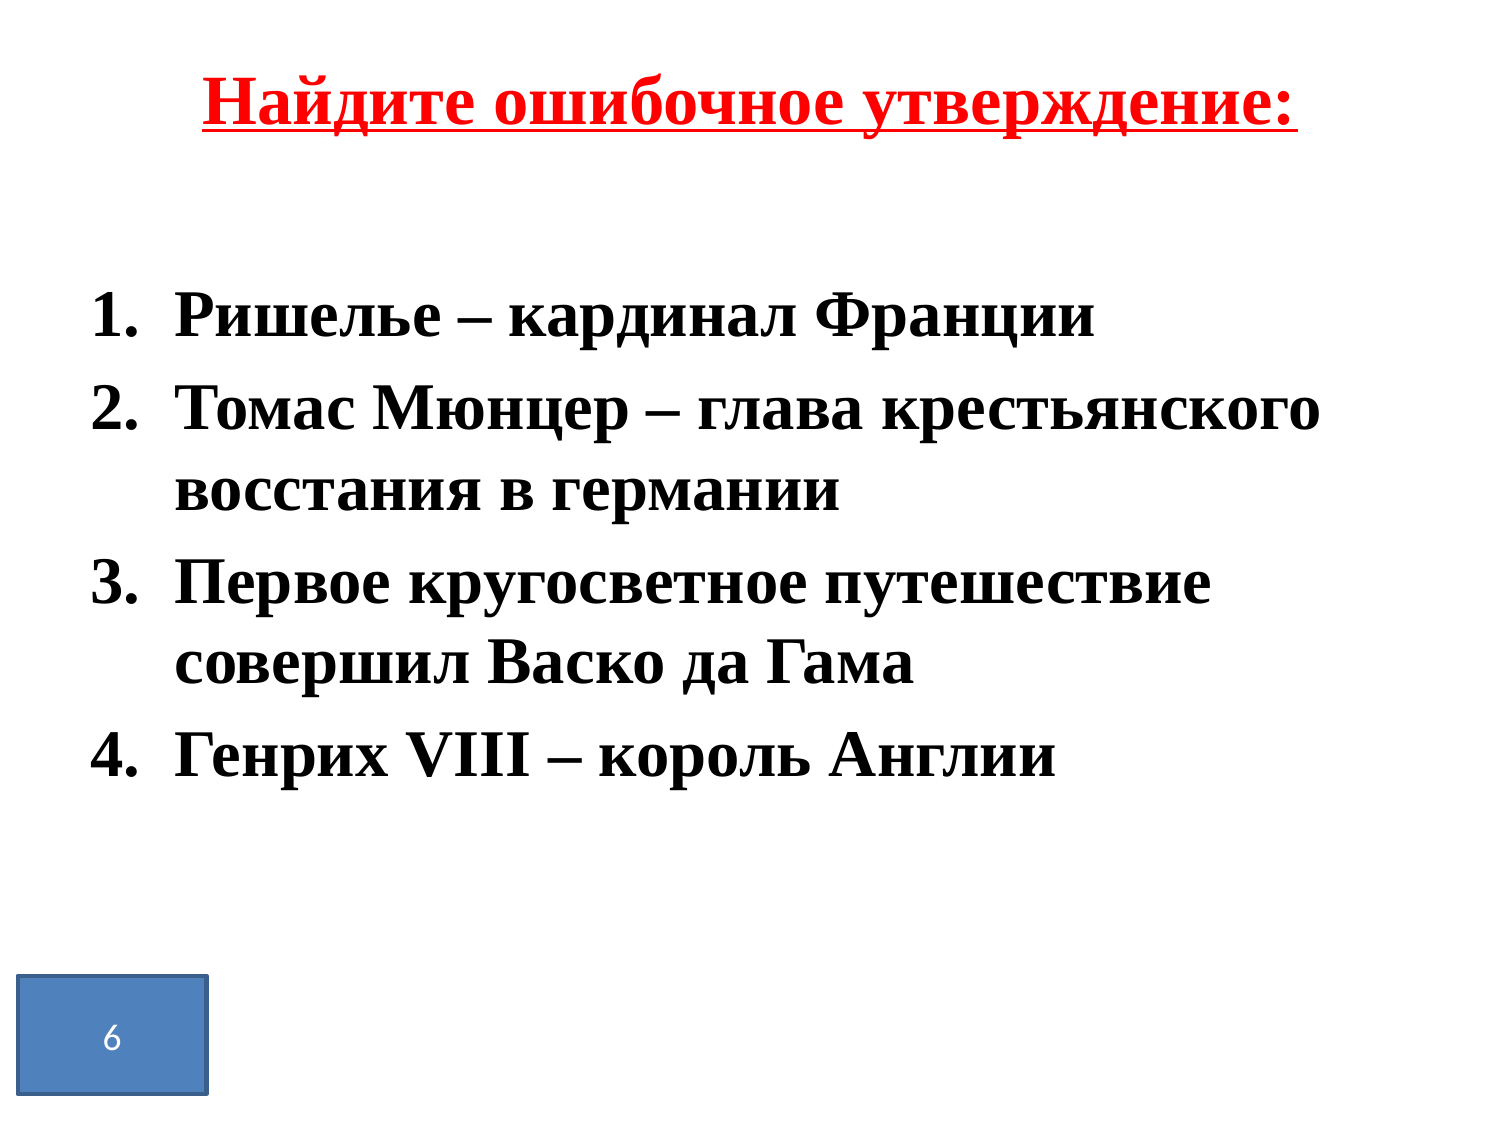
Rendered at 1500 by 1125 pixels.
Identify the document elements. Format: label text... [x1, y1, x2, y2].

text_box 6 [16, 974, 209, 1096]
title Найдите ошибочное утверждение: [75, 45, 1425, 233]
list Ришелье – кардинал Франции Томас Мюнцер – глава крестьянского восстания в германии Первое кругосветное путешествие совершил Васко да Гама Генрих VIII – король Англии [75, 262, 1425, 1005]
